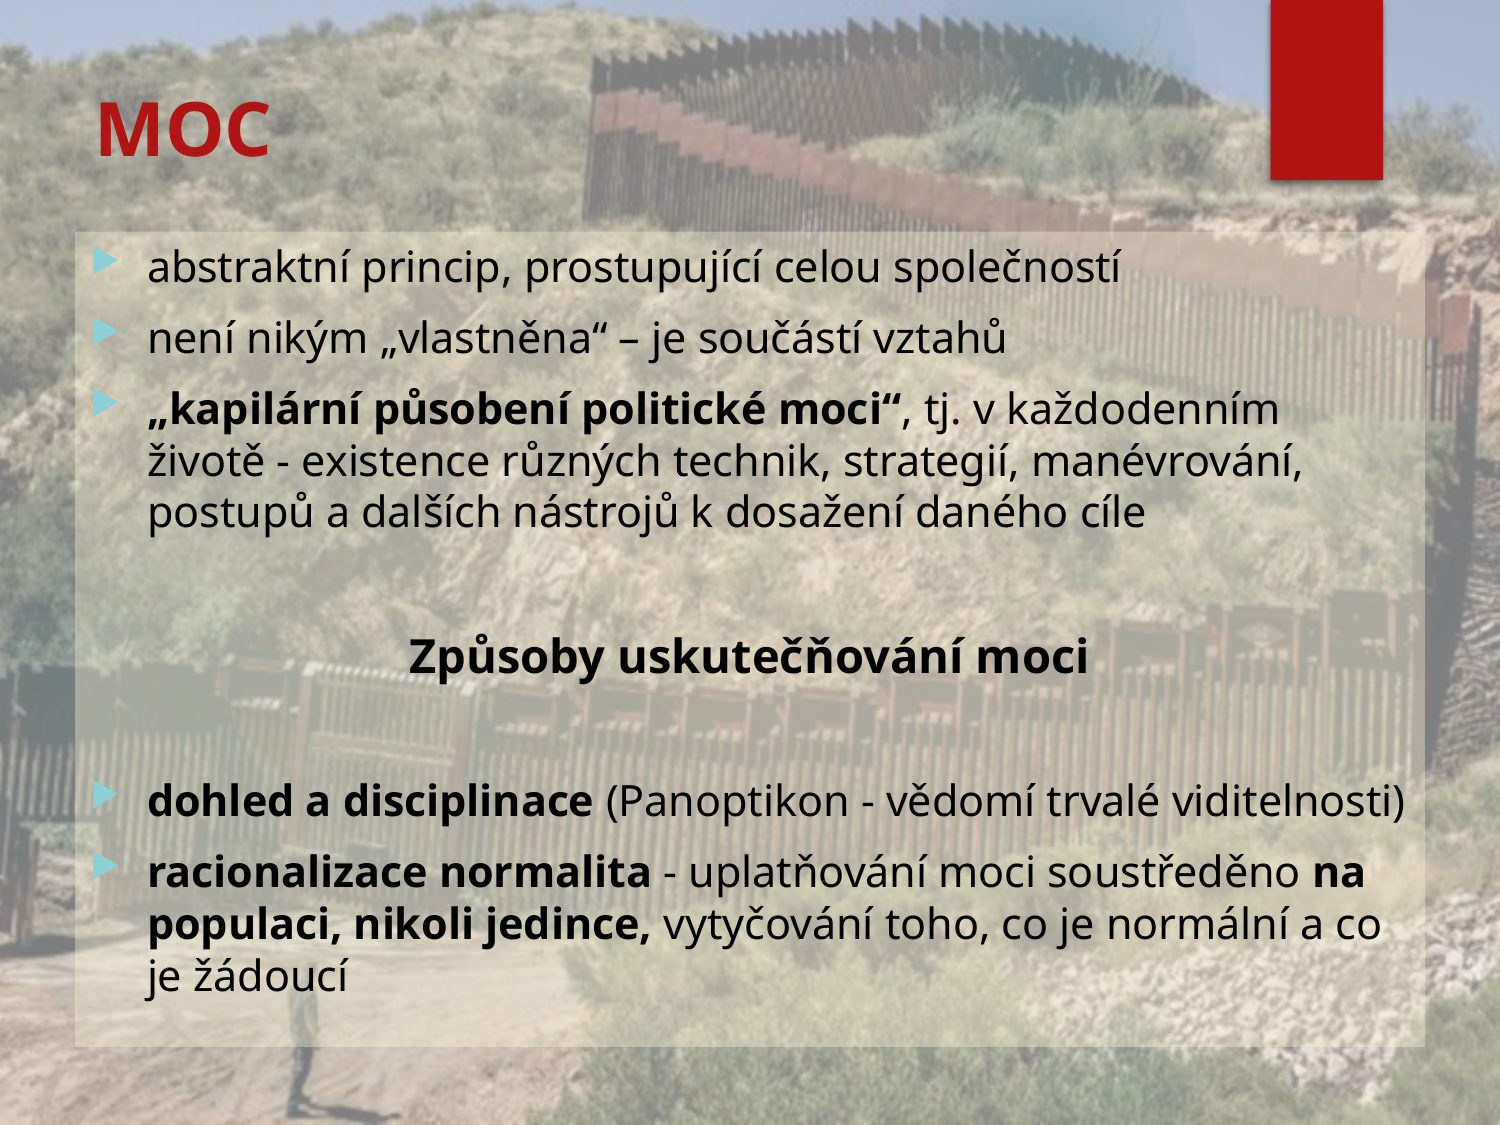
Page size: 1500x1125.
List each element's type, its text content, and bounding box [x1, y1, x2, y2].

title MOC [79, 74, 1237, 231]
list abstraktní princip, prostupující celou společností není nikým „vlastněna“ – je součástí vztahů „kapilární působení politické moci“, tj. v každodenním životě - existence různých technik, strategií, manévrování, postupů a dalších nástrojů k dosažení daného cíle Způsoby uskutečňování moci dohled a disciplinace (Panoptikon - vědomí trvalé viditelnosti) racionalizace normalita - uplatňování moci soustředěno na populaci, nikoli jedince, vytyčování toho, co je normální a co je žádoucí [75, 231, 1425, 1047]
